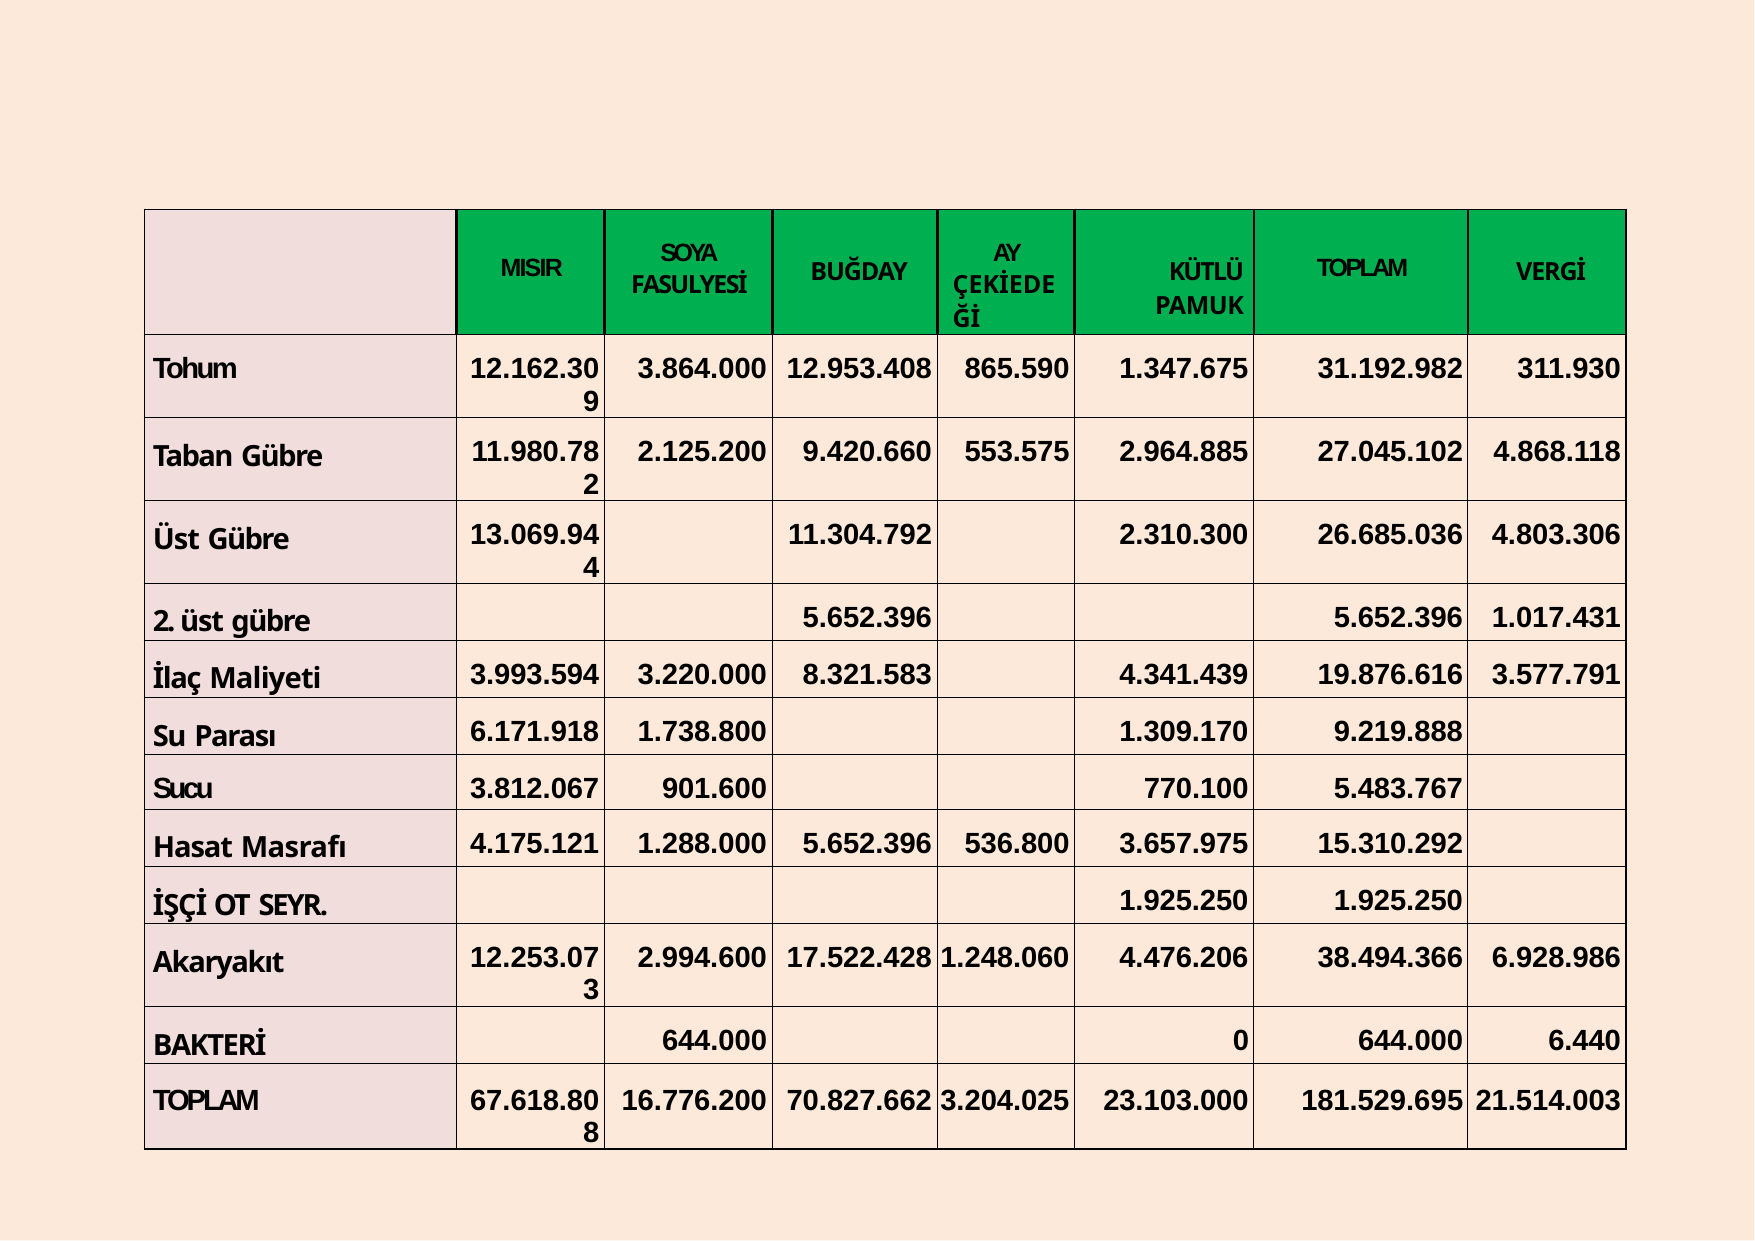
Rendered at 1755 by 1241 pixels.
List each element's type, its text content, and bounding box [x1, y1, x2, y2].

table_header BUĞDAY [774, 210, 936, 334]
table_cell 553.575 [938, 418, 1074, 500]
table_cell 901.600 [605, 755, 772, 809]
table_cell Tohum [145, 335, 456, 417]
table_header AY ÇEKİEDEĞİ [939, 210, 1073, 334]
table_cell 27.045.102 [1254, 418, 1467, 500]
table_cell 644.000 [1254, 1007, 1467, 1063]
table_cell 1.347.675 [1075, 335, 1253, 417]
table_cell 3.812.067 [457, 755, 604, 809]
table_cell 4.175.121 [457, 810, 604, 866]
table_cell [1468, 810, 1625, 866]
table_cell 5.483.767 [1254, 755, 1467, 809]
table_cell [605, 501, 772, 583]
table_cell 536.800 [938, 810, 1074, 866]
table_cell 11.304.792 [773, 501, 937, 583]
table_header [145, 210, 455, 334]
table_cell İŞÇİ OT SEYR. [145, 867, 456, 923]
table_cell 3.864.000 [605, 335, 772, 417]
table_cell TOPLAM [145, 1064, 456, 1148]
table_cell 16.776.200 [605, 1064, 772, 1148]
table_cell [457, 867, 604, 923]
table_cell [605, 867, 772, 923]
table_cell 0 [1075, 1007, 1253, 1063]
table_cell Hasat Masrafı [145, 810, 456, 866]
table_cell Üst Gübre [145, 501, 456, 583]
table_cell [938, 501, 1074, 583]
table_cell 19.876.616 [1254, 641, 1467, 697]
table_cell [938, 755, 1074, 809]
table_cell 4.341.439 [1075, 641, 1253, 697]
table_cell 181.529.695 [1254, 1064, 1467, 1148]
table_cell [1468, 755, 1625, 809]
table_cell 70.827.662 [773, 1064, 937, 1148]
table_cell 2.964.885 [1075, 418, 1253, 500]
table_cell [938, 867, 1074, 923]
table_cell 3.993.594 [457, 641, 604, 697]
table_cell [1468, 867, 1625, 923]
table_cell 26.685.036 [1254, 501, 1467, 583]
table_cell 3.577.791 [1468, 641, 1625, 697]
table_cell [773, 698, 937, 754]
table_cell 11.980.782 [457, 418, 604, 500]
table_cell [938, 584, 1074, 640]
table_cell [938, 641, 1074, 697]
table_cell [938, 698, 1074, 754]
table_header TOPLAM [1255, 210, 1467, 334]
table_cell 15.310.292 [1254, 810, 1467, 866]
table_cell 644.000 [605, 1007, 772, 1063]
table_cell 4.803.306 [1468, 501, 1625, 583]
table_cell [605, 584, 772, 640]
table_cell 5.652.396 [773, 810, 937, 866]
table_cell 38.494.366 [1254, 924, 1467, 1006]
table_header KÜTLÜ PAMUK [1076, 210, 1253, 334]
table_cell İlaç Maliyeti [145, 641, 456, 697]
table_cell 13.069.944 [457, 501, 604, 583]
table_cell [773, 1007, 937, 1063]
table_cell 5.652.396 [1254, 584, 1467, 640]
table_cell [773, 755, 937, 809]
table_cell 1.925.250 [1075, 867, 1253, 923]
table_header VERGİ [1469, 210, 1625, 334]
table_cell BAKTERİ [145, 1007, 456, 1063]
table_cell 1.925.250 [1254, 867, 1467, 923]
table_cell 12.953.408 [773, 335, 937, 417]
table_cell 3.657.975 [1075, 810, 1253, 866]
table_cell 3.220.000 [605, 641, 772, 697]
table_cell 4.476.206 [1075, 924, 1253, 1006]
table_cell 311.930 [1468, 335, 1625, 417]
table_cell 17.522.428 [773, 924, 937, 1006]
table_cell Akaryakıt [145, 924, 456, 1006]
table_cell 31.192.982 [1254, 335, 1467, 417]
table_cell Sucu [145, 755, 456, 809]
table_cell 12.253.073 [457, 924, 604, 1006]
table_cell [1075, 584, 1253, 640]
table_cell 6.171.918 [457, 698, 604, 754]
table_cell 3.204.025 [938, 1064, 1074, 1148]
table_cell 6.928.986 [1468, 924, 1625, 1006]
table_cell 21.514.003 [1468, 1064, 1625, 1148]
table_cell [457, 1007, 604, 1063]
table_cell 4.868.118 [1468, 418, 1625, 500]
table_cell 9.219.888 [1254, 698, 1467, 754]
table_cell 5.652.396 [773, 584, 937, 640]
table_cell 23.103.000 [1075, 1064, 1253, 1148]
table_cell 1.738.800 [605, 698, 772, 754]
table_header MISIR [458, 210, 603, 334]
table_cell 2.994.600 [605, 924, 772, 1006]
table_cell 1.017.431 [1468, 584, 1625, 640]
table_cell 2. üst gübre [145, 584, 456, 640]
table_cell 1.288.000 [605, 810, 772, 866]
table_cell 9.420.660 [773, 418, 937, 500]
table_cell 2.125.200 [605, 418, 772, 500]
table_cell 865.590 [938, 335, 1074, 417]
table_cell 2.310.300 [1075, 501, 1253, 583]
table_cell [773, 867, 937, 923]
table_cell [938, 1007, 1074, 1063]
table_cell 770.100 [1075, 755, 1253, 809]
table_cell [457, 584, 604, 640]
table_cell 8.321.583 [773, 641, 937, 697]
table_cell Taban Gübre [145, 418, 456, 500]
table_cell [1468, 698, 1625, 754]
table_cell 6.440 [1468, 1007, 1625, 1063]
table_cell 67.618.808 [457, 1064, 604, 1148]
table_cell 1.309.170 [1075, 698, 1253, 754]
table_cell 12.162.309 [457, 335, 604, 417]
table_cell Su Parası [145, 698, 456, 754]
table_cell 1.248.060 [938, 924, 1074, 1006]
table_header SOYA FASULYESİ [606, 210, 771, 334]
